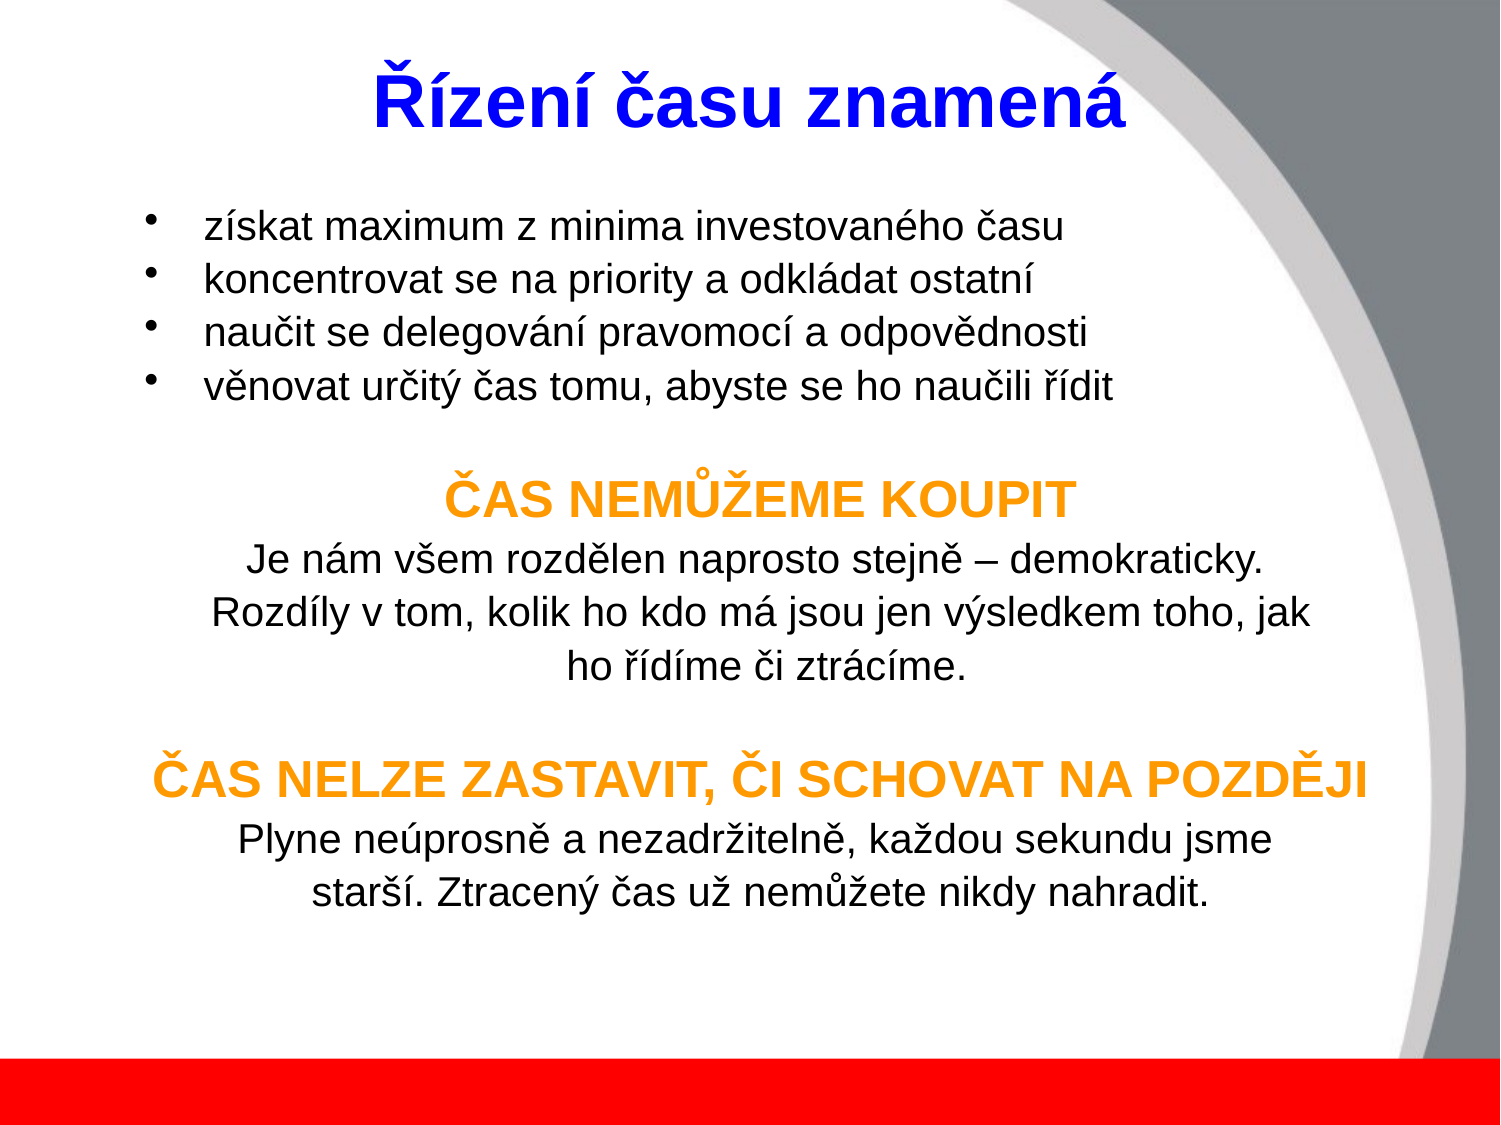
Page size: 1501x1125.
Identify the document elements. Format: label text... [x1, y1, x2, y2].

picture [1002, 0, 1501, 1071]
list získat maximum z minima investovaného času koncentrovat se na priority a odkládat ostatní naučit se delegování pravomocí a odpovědnosti věnovat určitý čas tomu, abyste se ho naučili řídit ČAS NEMŮŽEME KOUPIT Je nám všem rozdělen naprosto stejně – demokraticky. Rozdíly v tom, kolik ho kdo má jsou jen výsledkem toho, jak ho řídíme či ztrácíme. ČAS NELZE ZASTAVIT, ČI SCHOVAT NA POZDĚJI Plyne neúprosně a nezadržitelně, každou sekundu jsme starší. Ztracený čas už nemůžete nikdy nahradit. [128, 196, 997, 1000]
title Řízení času znamená [74, 45, 997, 150]
text_box [0, 1058, 1500, 1125]
